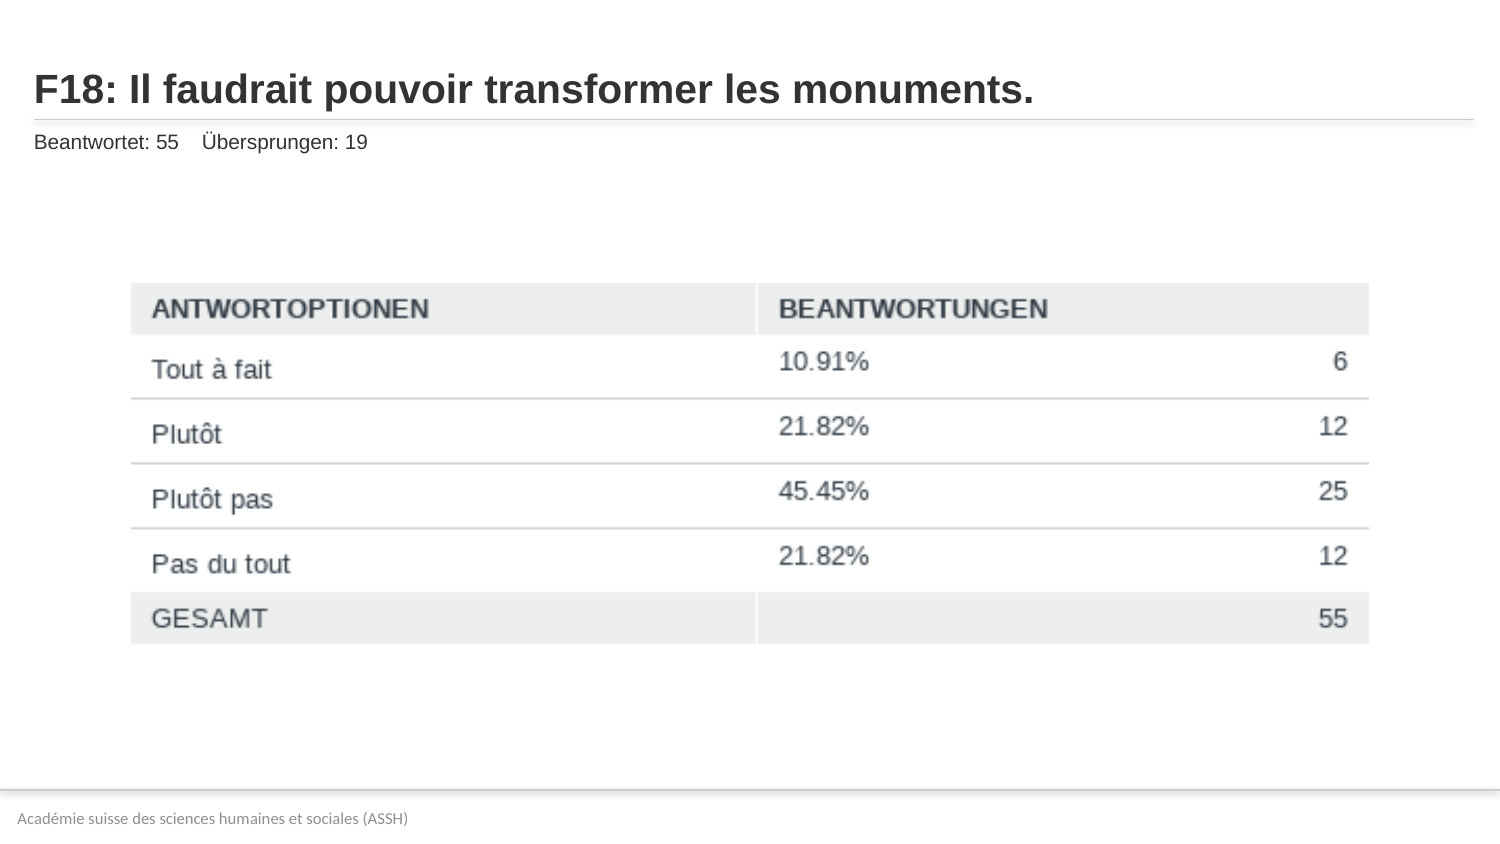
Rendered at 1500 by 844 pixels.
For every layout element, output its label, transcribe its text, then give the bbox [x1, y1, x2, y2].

picture [131, 283, 1369, 647]
title F18: Il faudrait pouvoir transformer les monuments. [18, 54, 1369, 119]
list Beantwortet: 55 Übersprungen: 19 [18, 120, 894, 162]
